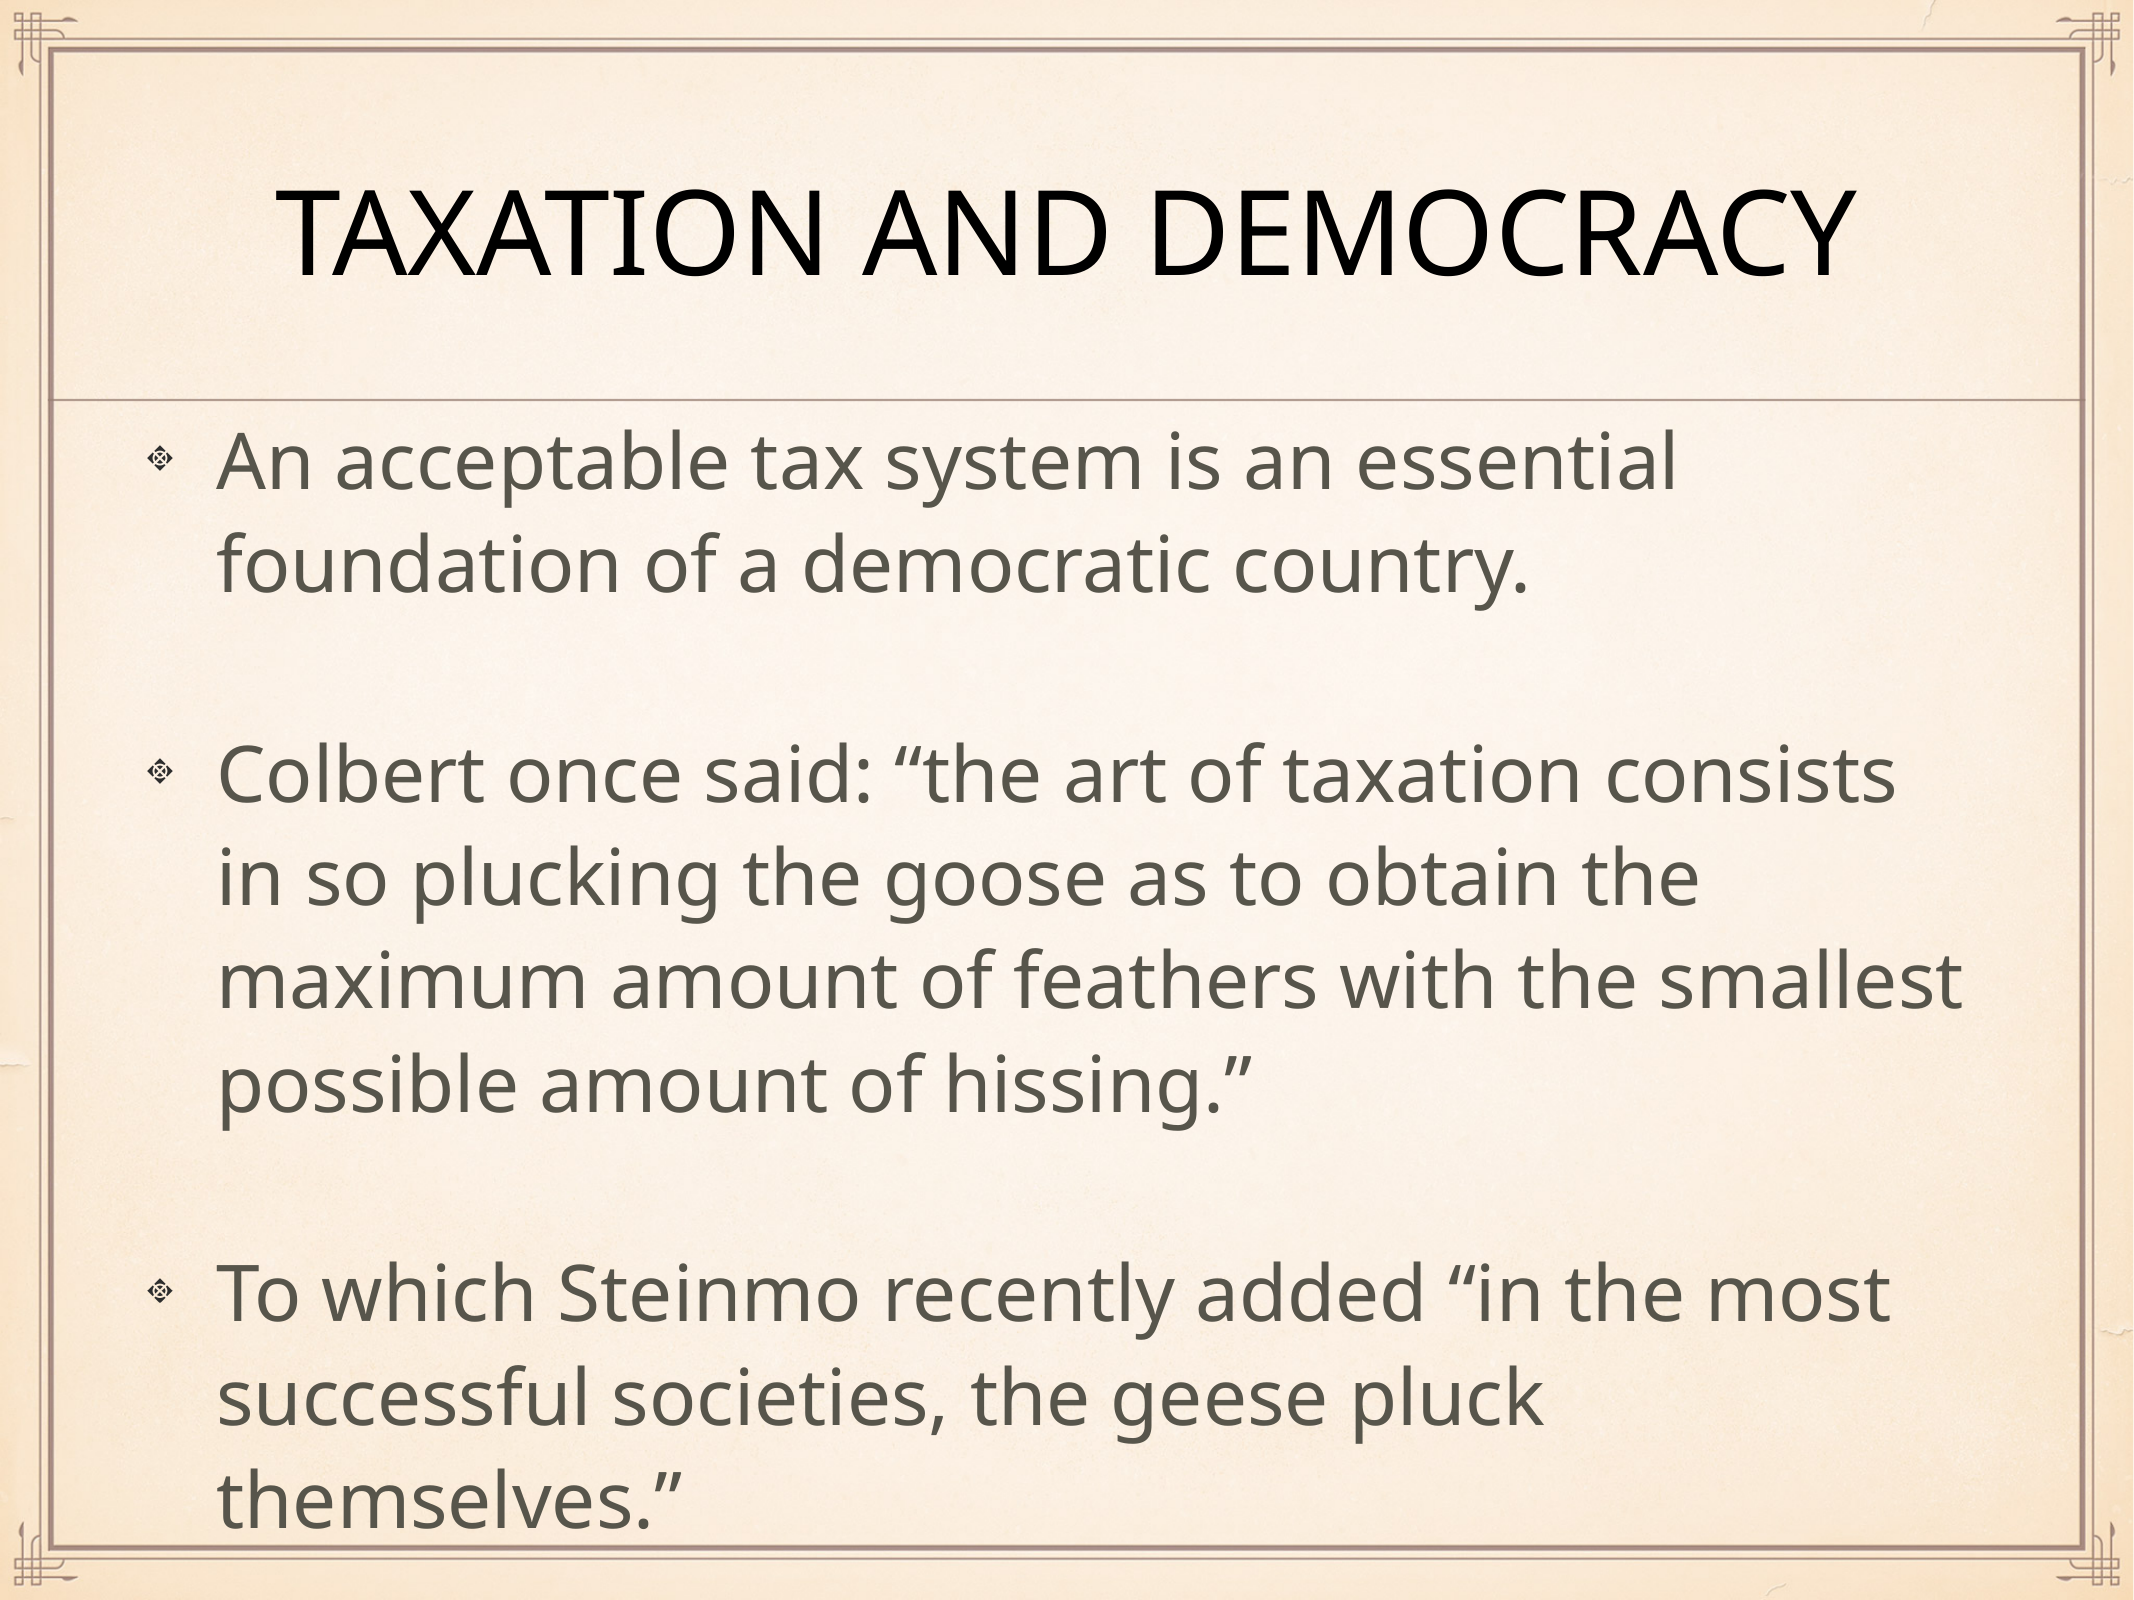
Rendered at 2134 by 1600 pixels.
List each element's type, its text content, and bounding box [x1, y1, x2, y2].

list An acceptable tax system is an essential foundation of a democratic country. Colbert once said: “the art of taxation consists in so plucking the goose as to obtain the maximum amount of feathers with the smallest possible amount of hissing.” To which Steinmo recently added “in the most successful societies, the geese pluck themselves.” [139, 451, 1995, 1495]
title Taxation and Democracy [139, 136, 1995, 347]
picture [0, 0, 2134, 1600]
